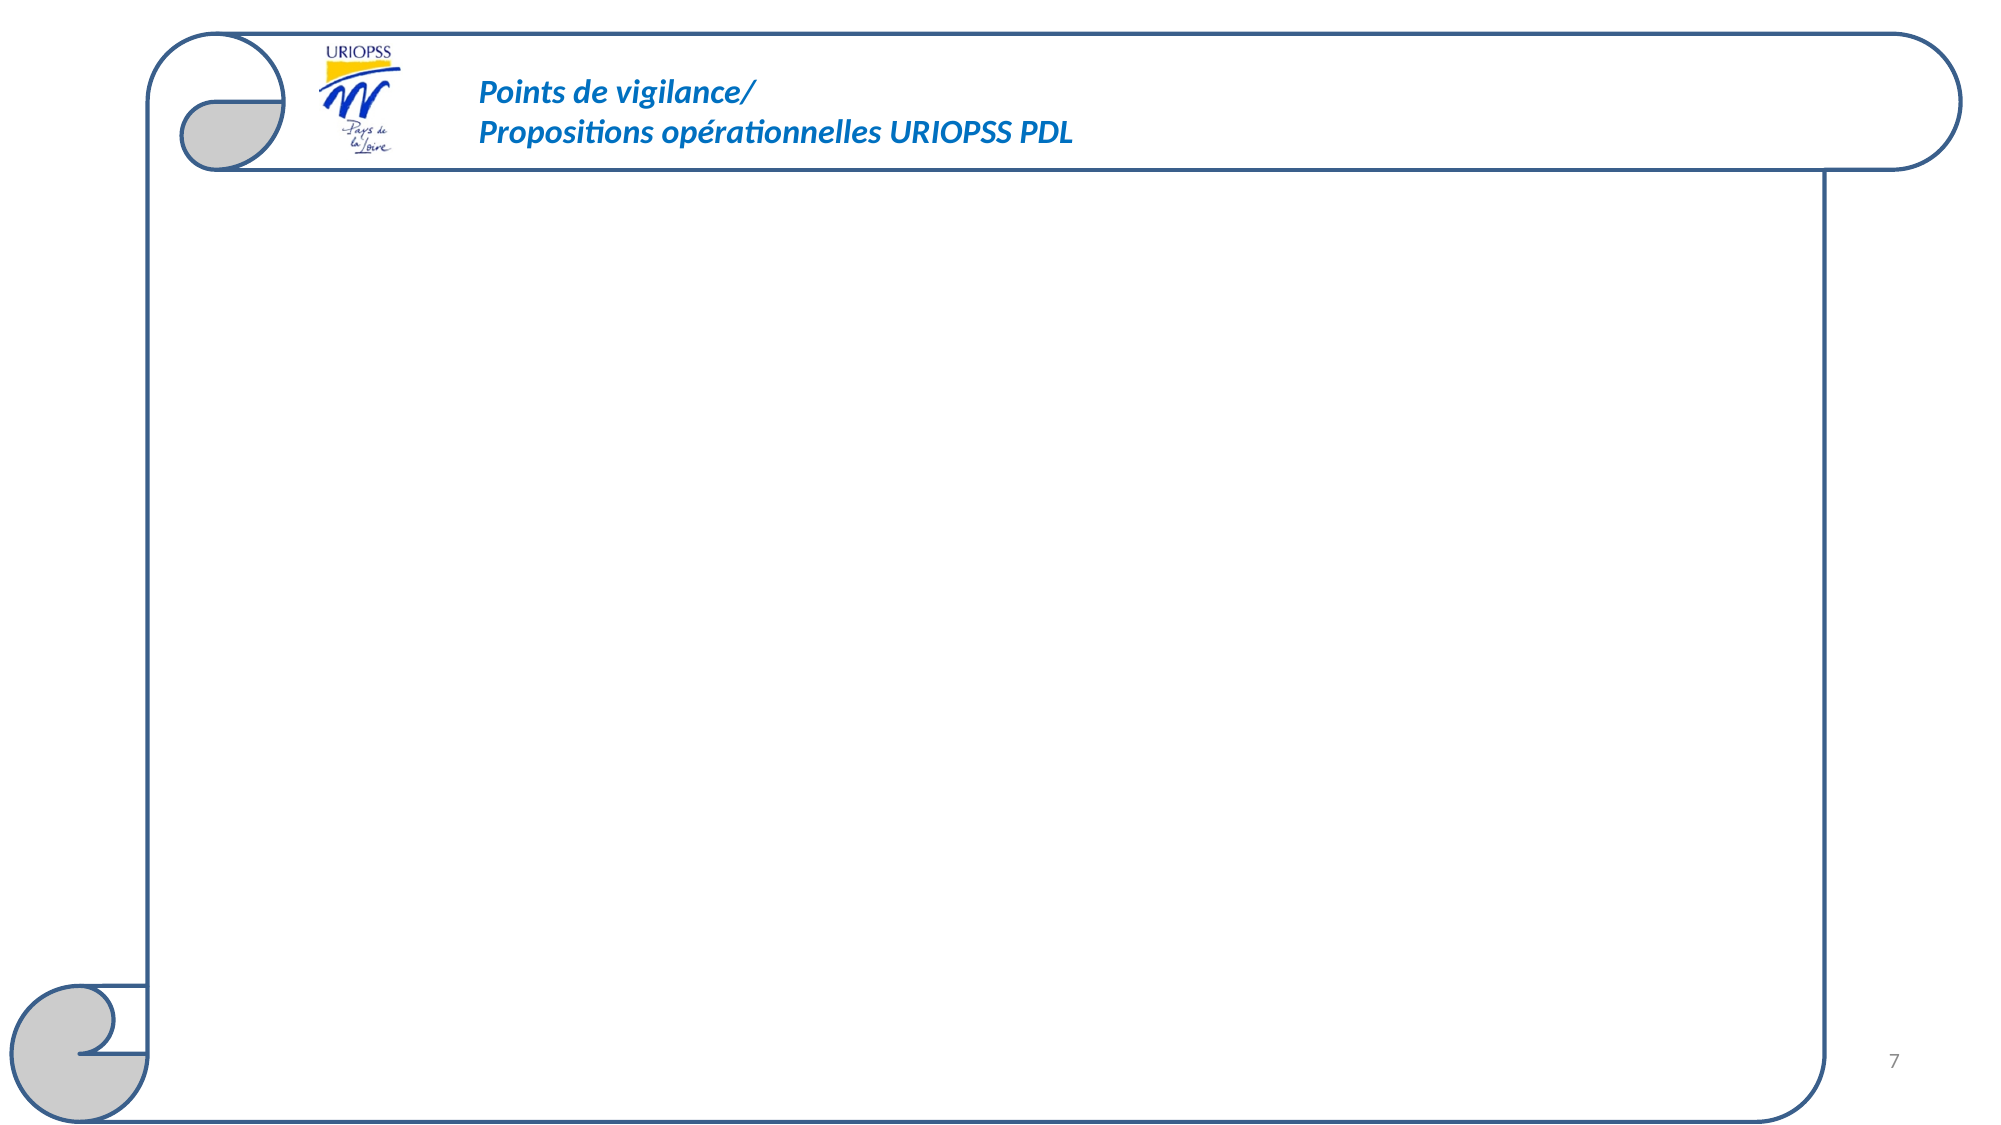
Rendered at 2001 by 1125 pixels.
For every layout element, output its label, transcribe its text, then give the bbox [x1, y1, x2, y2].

slide_number 7 [1440, 1046, 1900, 1073]
picture [319, 43, 403, 163]
text_box Points de vigilance/ Propositions opérationnelles URIOPSS PDL [464, 61, 1556, 158]
text_box [9, 31, 1963, 1124]
